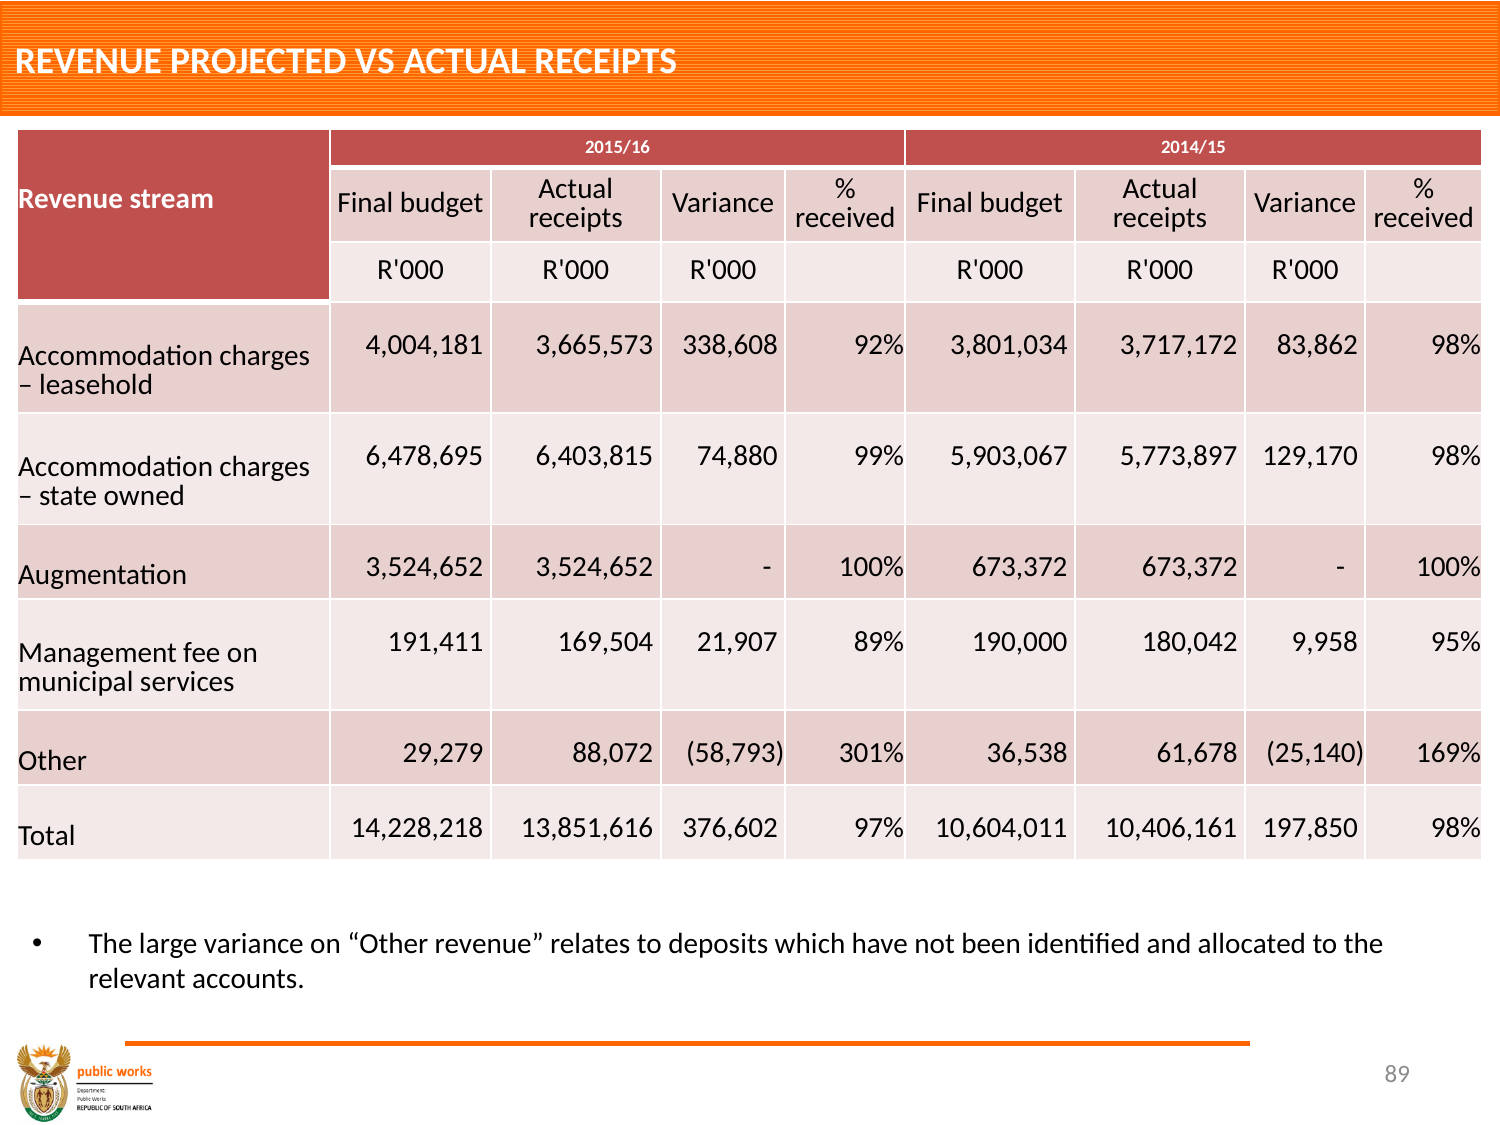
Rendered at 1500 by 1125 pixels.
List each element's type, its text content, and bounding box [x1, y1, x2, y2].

table_cell 673,372 [1076, 525, 1244, 598]
table_cell 61,678 [1076, 711, 1244, 784]
table_cell Total [18, 786, 329, 859]
table_cell 9,958 [1246, 600, 1364, 709]
table_cell 6,403,815 [492, 414, 660, 524]
table_header 2015/16 [331, 130, 904, 165]
table_cell 97% [786, 786, 904, 859]
list The large variance on “Other revenue” relates to deposits which have not been identified and allocated to the relevant accounts. [17, 917, 1459, 1002]
table_cell 100% [786, 525, 904, 598]
picture [16, 1043, 187, 1125]
table_cell % received [1366, 170, 1481, 241]
table_header Revenue stream [18, 130, 329, 299]
table_cell 10,604,011 [906, 786, 1074, 859]
text_box REVENUE PROJECTED VS ACTUAL RECEIPTS [0, 1, 1500, 116]
table_cell - [662, 525, 784, 598]
table_cell 3,801,034 [906, 303, 1074, 412]
table_cell 36,538 [906, 711, 1074, 784]
table_cell 376,602 [662, 786, 784, 859]
table_cell 95% [1366, 600, 1481, 709]
table_cell 169% [1366, 711, 1481, 784]
table_cell R'000 [662, 243, 784, 301]
table_cell Accommodation charges – leasehold [18, 305, 329, 412]
table_cell 99% [786, 414, 904, 524]
table_cell 83,862 [1246, 303, 1364, 412]
table_cell Final budget [331, 170, 490, 241]
table_cell Actual receipts [1076, 170, 1244, 241]
table_cell % received [786, 170, 904, 241]
table_cell Accommodation charges – state owned [18, 414, 329, 524]
table_cell 29,279 [331, 711, 490, 784]
table_cell 100% [1366, 525, 1481, 598]
table_cell (25,140) [1246, 711, 1364, 784]
table_cell 6,478,695 [331, 414, 490, 524]
table_header 2014/15 [906, 130, 1481, 165]
table_cell 13,851,616 [492, 786, 660, 859]
table_cell 88,072 [492, 711, 660, 784]
table_cell - [1246, 525, 1364, 598]
table_cell R'000 [1246, 243, 1364, 301]
table_cell R'000 [492, 243, 660, 301]
table_cell 129,170 [1246, 414, 1364, 524]
table_cell Augmentation [18, 525, 329, 598]
table_cell R'000 [331, 243, 490, 301]
table_cell 191,411 [331, 600, 490, 709]
table_cell 338,608 [662, 303, 784, 412]
table_cell Actual receipts [492, 170, 660, 241]
table_cell R'000 [906, 243, 1074, 301]
table_cell [1366, 243, 1481, 301]
table_cell 301% [786, 711, 904, 784]
table_cell 3,524,652 [331, 525, 490, 598]
table_cell R'000 [1076, 243, 1244, 301]
slide_number 89 [1074, 1042, 1425, 1103]
table_cell 98% [1366, 414, 1481, 524]
table_cell Variance [662, 170, 784, 241]
table_cell 197,850 [1246, 786, 1364, 859]
table_cell 4,004,181 [331, 303, 490, 412]
table_cell 14,228,218 [331, 786, 490, 859]
table_cell 98% [1366, 303, 1481, 412]
table_cell 89% [786, 600, 904, 709]
table_cell 673,372 [906, 525, 1074, 598]
table_cell 5,903,067 [906, 414, 1074, 524]
table_cell (58,793) [662, 711, 784, 784]
table_cell 190,000 [906, 600, 1074, 709]
table_cell 21,907 [662, 600, 784, 709]
table_cell [786, 243, 904, 301]
table_cell 5,773,897 [1076, 414, 1244, 524]
table_cell 180,042 [1076, 600, 1244, 709]
table_cell 3,524,652 [492, 525, 660, 598]
table_cell 10,406,161 [1076, 786, 1244, 859]
table_cell Management fee on municipal services [18, 600, 329, 709]
table_cell Final budget [906, 170, 1074, 241]
table_cell 98% [1366, 786, 1481, 859]
table_cell Variance [1246, 170, 1364, 241]
table_cell 3,717,172 [1076, 303, 1244, 412]
table_cell 169,504 [492, 600, 660, 709]
table_cell Other [18, 711, 329, 784]
table_cell 92% [786, 303, 904, 412]
table_cell 3,665,573 [492, 303, 660, 412]
table_cell 74,880 [662, 414, 784, 524]
